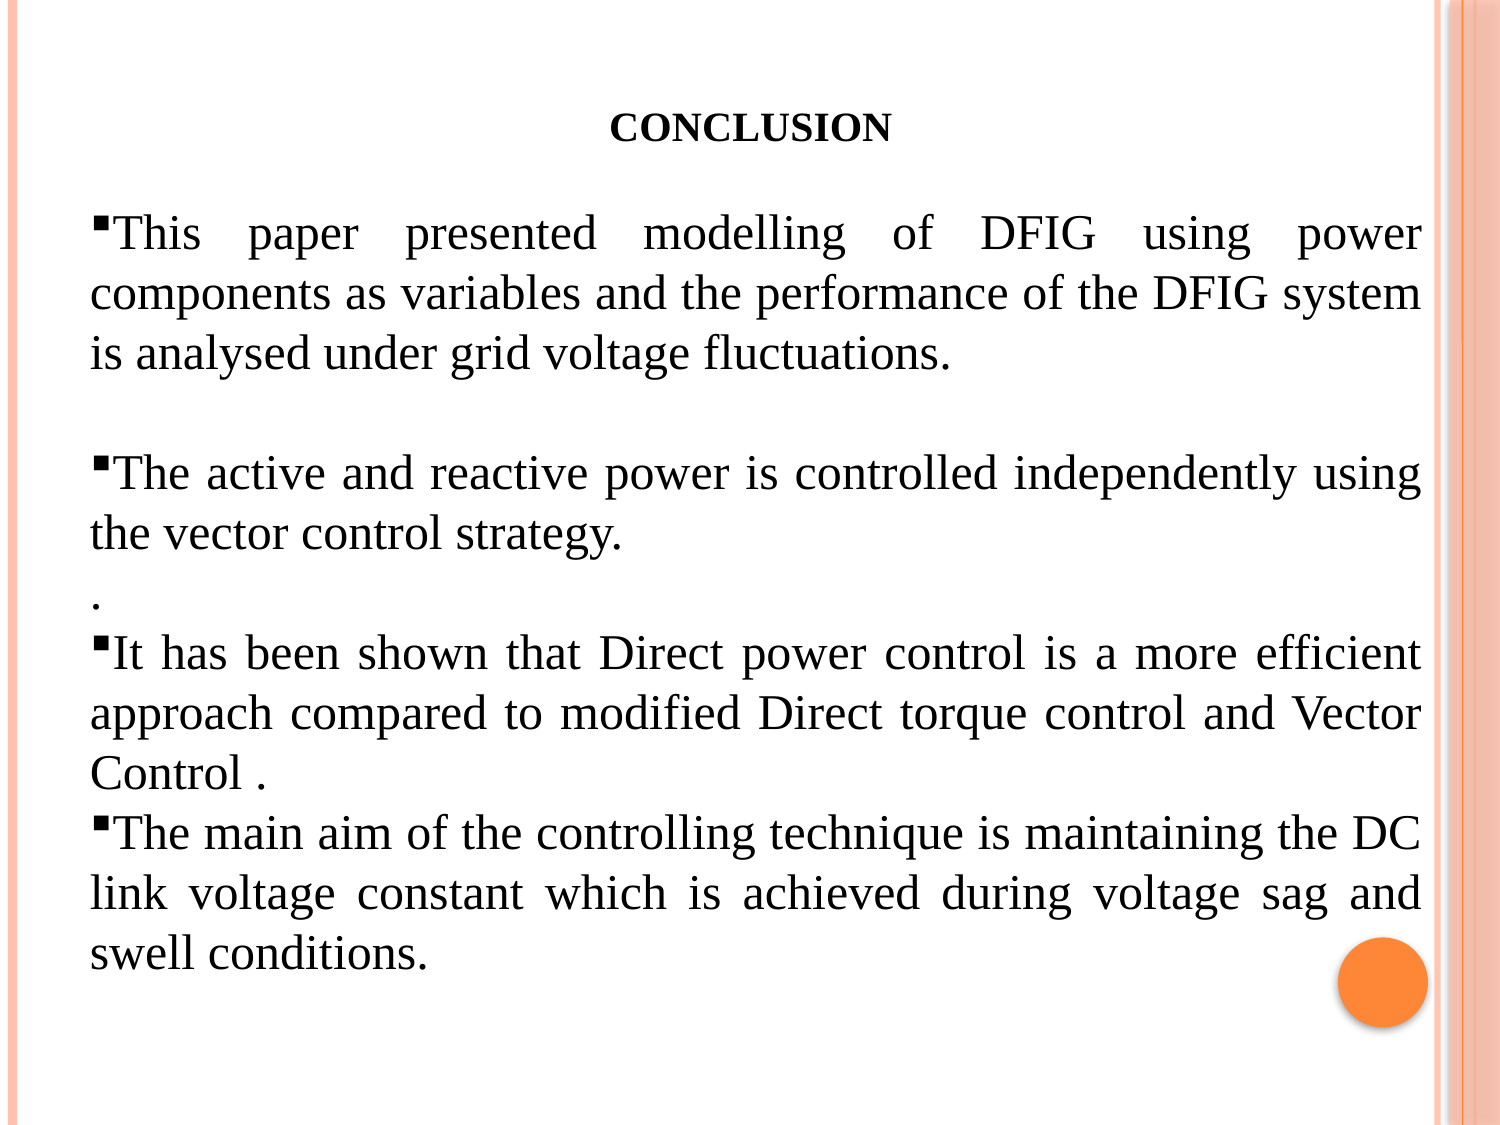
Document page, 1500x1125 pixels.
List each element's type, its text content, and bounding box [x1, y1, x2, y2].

text_box CONCLUSION This paper presented modelling of DFIG using power components as variables and the performance of the DFIG system is analysed under grid voltage fluctuations. The active and reactive power is controlled independently using the vector control strategy. . It has been shown that Direct power control is a more efficient approach compared to modified Direct torque control and Vector Control . The main aim of the controlling technique is maintaining the DC link voltage constant which is achieved during voltage sag and swell conditions. [74, 92, 1438, 1047]
